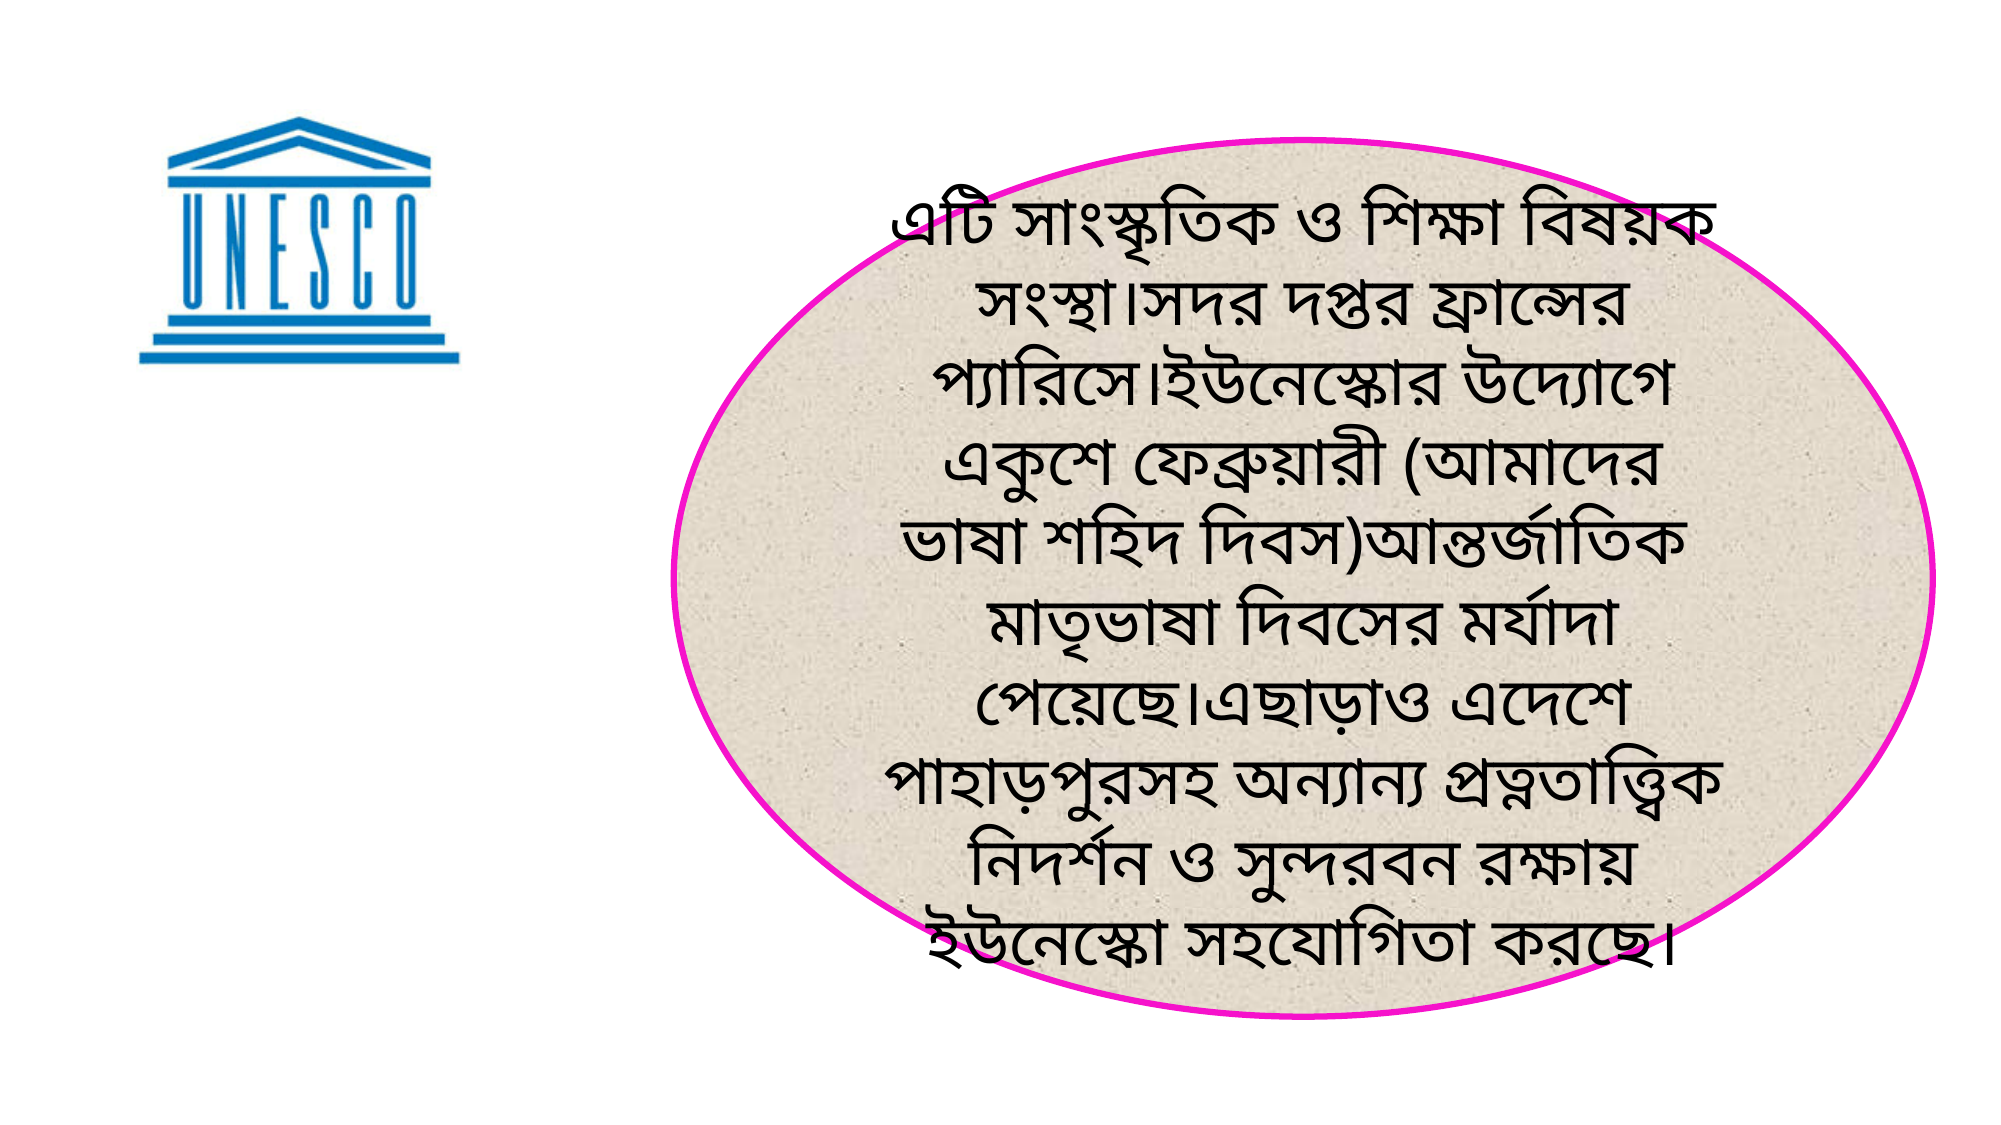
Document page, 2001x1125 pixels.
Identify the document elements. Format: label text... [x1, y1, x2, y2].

text_box এটি সাংস্কৃতিক ও শিক্ষা বিষয়ক সংস্থা।সদর দপ্তর ফ্রান্সের প্যারিসে।ইউনেস্কোর উদ্যোগে একুশে ফেব্রুয়ারী (আমাদের ভাষা শহিদ দিবস)আন্তর্জাতিক মাতৃভাষা দিবসের মর্যাদা পেয়েছে।এছাড়াও এদেশে পাহাড়পুরসহ অন্যান্য প্রত্নতাত্ত্বিক নিদর্শন ও সুন্দরবন রক্ষায় ইউনেস্কো সহযোগিতা করছে। [672, 139, 1934, 1018]
picture [99, 109, 506, 380]
